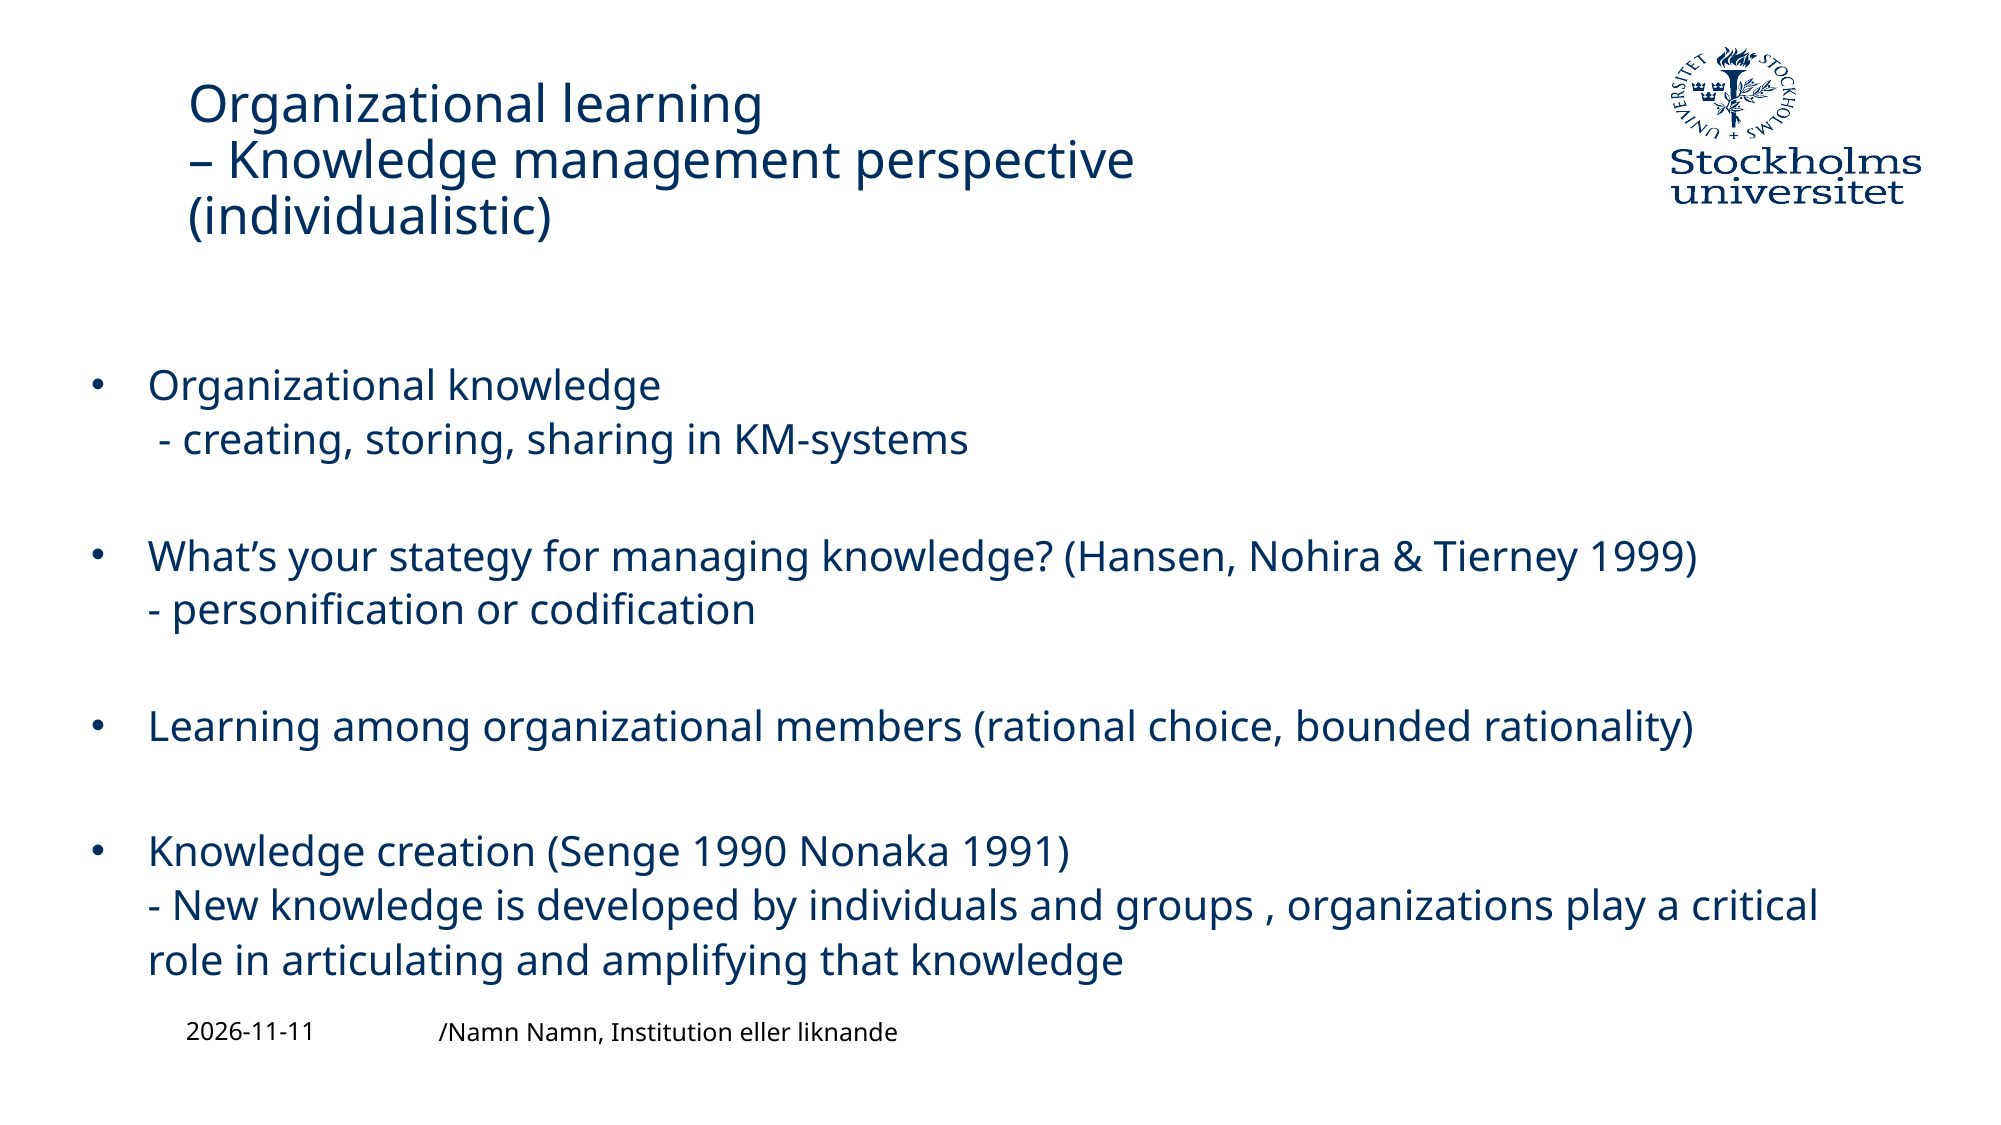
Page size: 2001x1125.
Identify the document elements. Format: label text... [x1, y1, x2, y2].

picture [1671, 47, 1921, 204]
list Organizational knowledge - creating, storing, sharing in KM-systems What’s your stategy for managing knowledge? (Hansen, Nohira & Tierney 1999) - personification or codification Learning among organizational members (rational choice, bounded rationality) Knowledge creation (Senge 1990 Nonaka 1991) - New knowledge is developed by individuals and groups , organizations play a critical role in articulating and amplifying that knowledge [76, 284, 1899, 1095]
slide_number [170, 1009, 417, 1056]
footer /Namn Namn, Institution eller liknande [423, 1009, 1407, 1095]
title Organizational learning – Knowledge management perspective (individualistic) [173, 69, 1672, 256]
